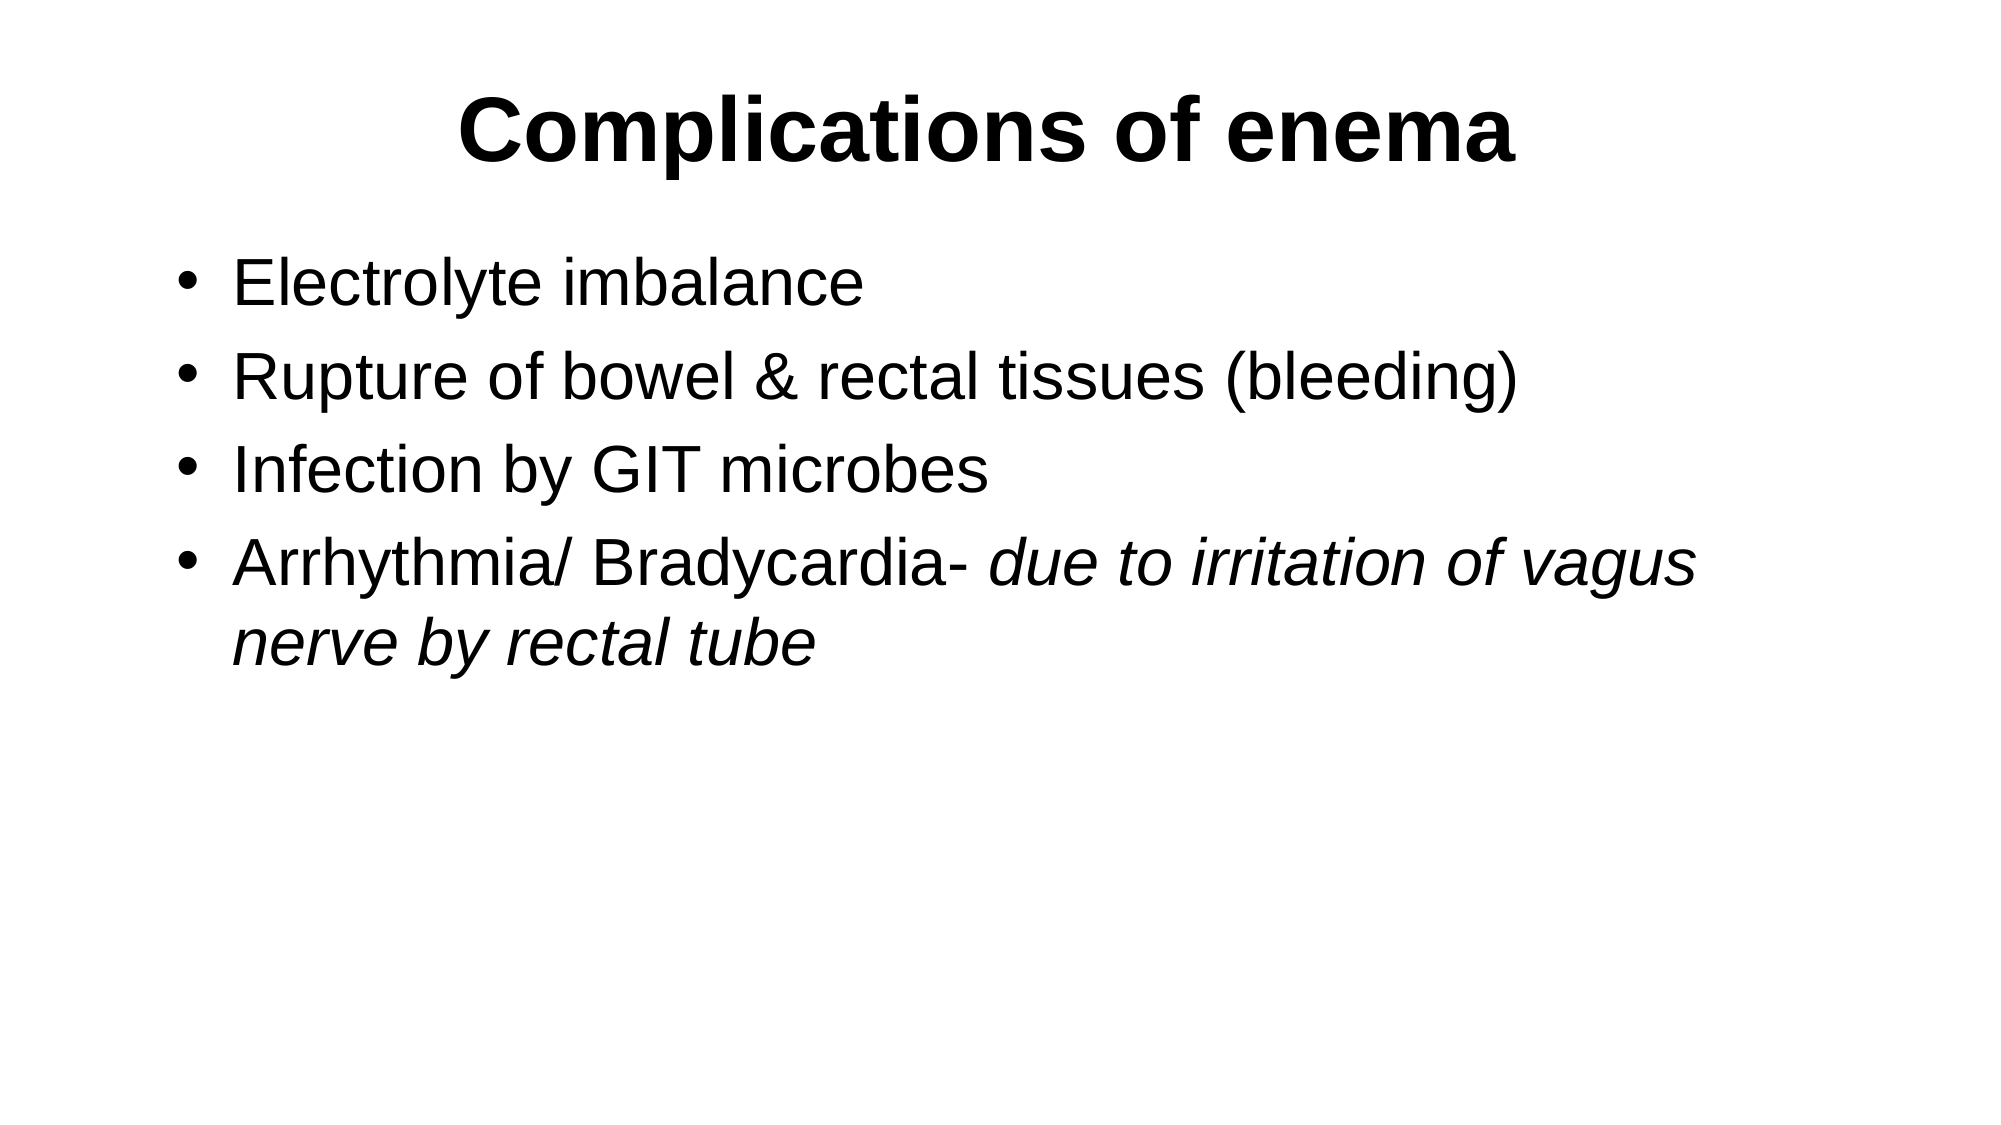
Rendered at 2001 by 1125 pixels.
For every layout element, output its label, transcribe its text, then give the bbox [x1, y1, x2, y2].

list Electrolyte imbalance Rupture of bowel & rectal tissues (bleeding) Infection by GIT microbes Arrhythmia/ Bradycardia- due to irritation of vagus nerve by rectal tube [161, 231, 1816, 1001]
title Complications of enema [324, 37, 1675, 213]
